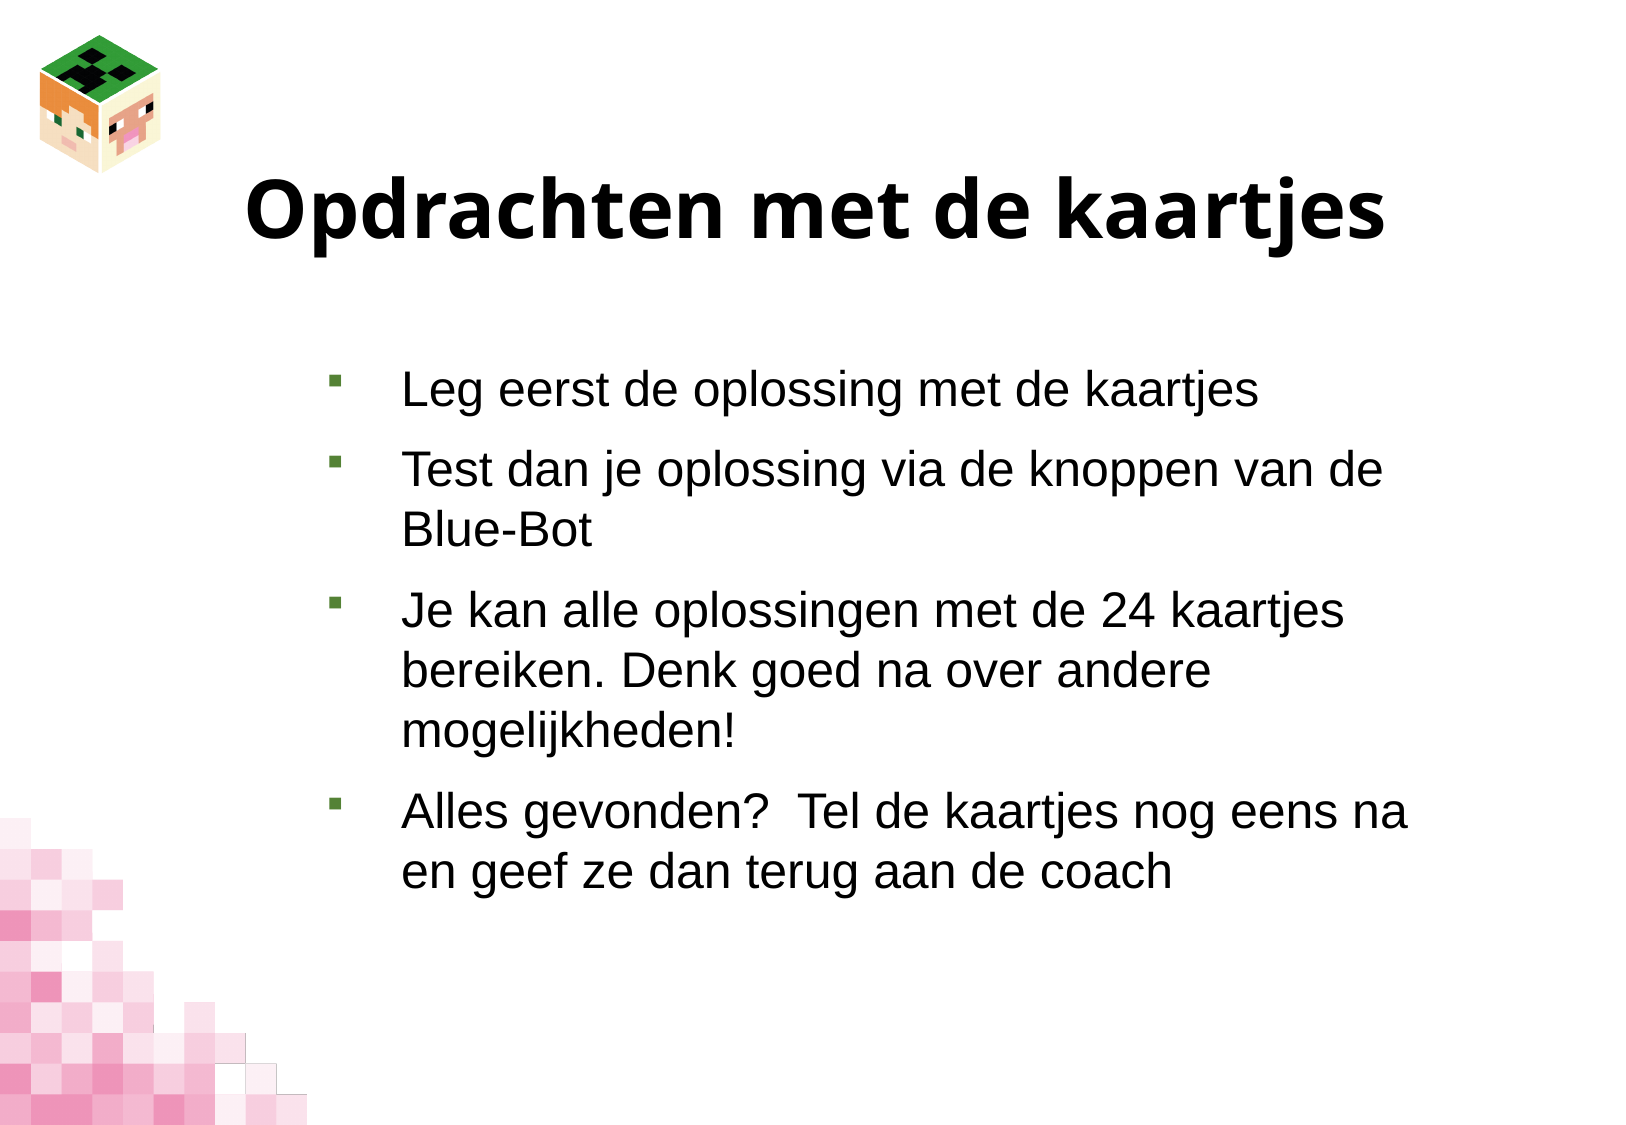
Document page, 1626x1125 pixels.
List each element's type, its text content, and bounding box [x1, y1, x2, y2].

title Opdrachten met de kaartjes [121, 165, 1511, 264]
text_box Leg eerst de oplossing met de kaartjes Test dan je oplossing via de knoppen van de Blue-Bot Je kan alle oplossingen met de 24 kaartjes bereiken. Denk goed na over andere mogelijkheden! Alles gevonden? Tel de kaartjes nog eens na en geef ze dan terug aan de coach [310, 301, 1466, 1057]
picture [25, 29, 175, 179]
picture [0, 818, 307, 1125]
